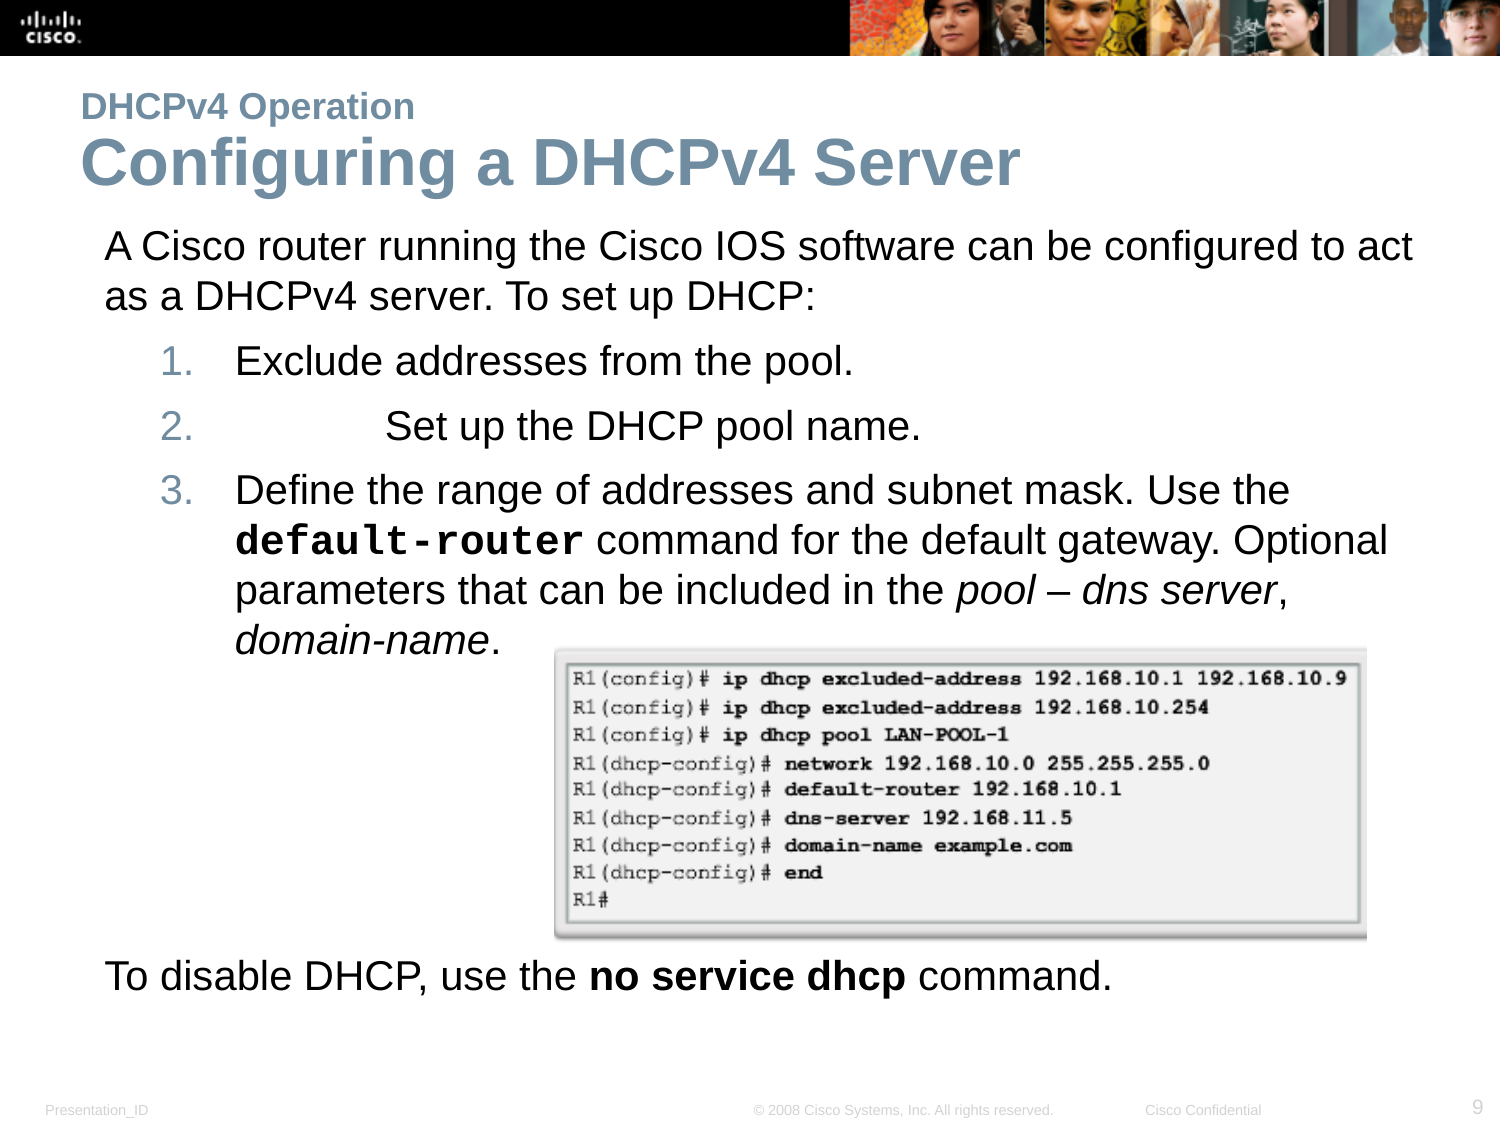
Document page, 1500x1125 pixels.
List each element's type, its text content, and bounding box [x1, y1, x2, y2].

title DHCPv4 Operation Configuring a DHCPv4 Server [66, 68, 1404, 207]
picture [0, 0, 1500, 56]
list A Cisco router running the Cisco IOS software can be configured to act as a DHCPv4 server. To set up DHCP: Exclude addresses from the pool. Set up the DHCP pool name. Define the range of addresses and subnet mask. Use the default-router command for the default gateway. Optional parameters that can be included in the pool – dns server, domain-name. To disable DHCP, use the no service dhcp command. [90, 212, 1432, 1059]
picture [554, 638, 1368, 946]
